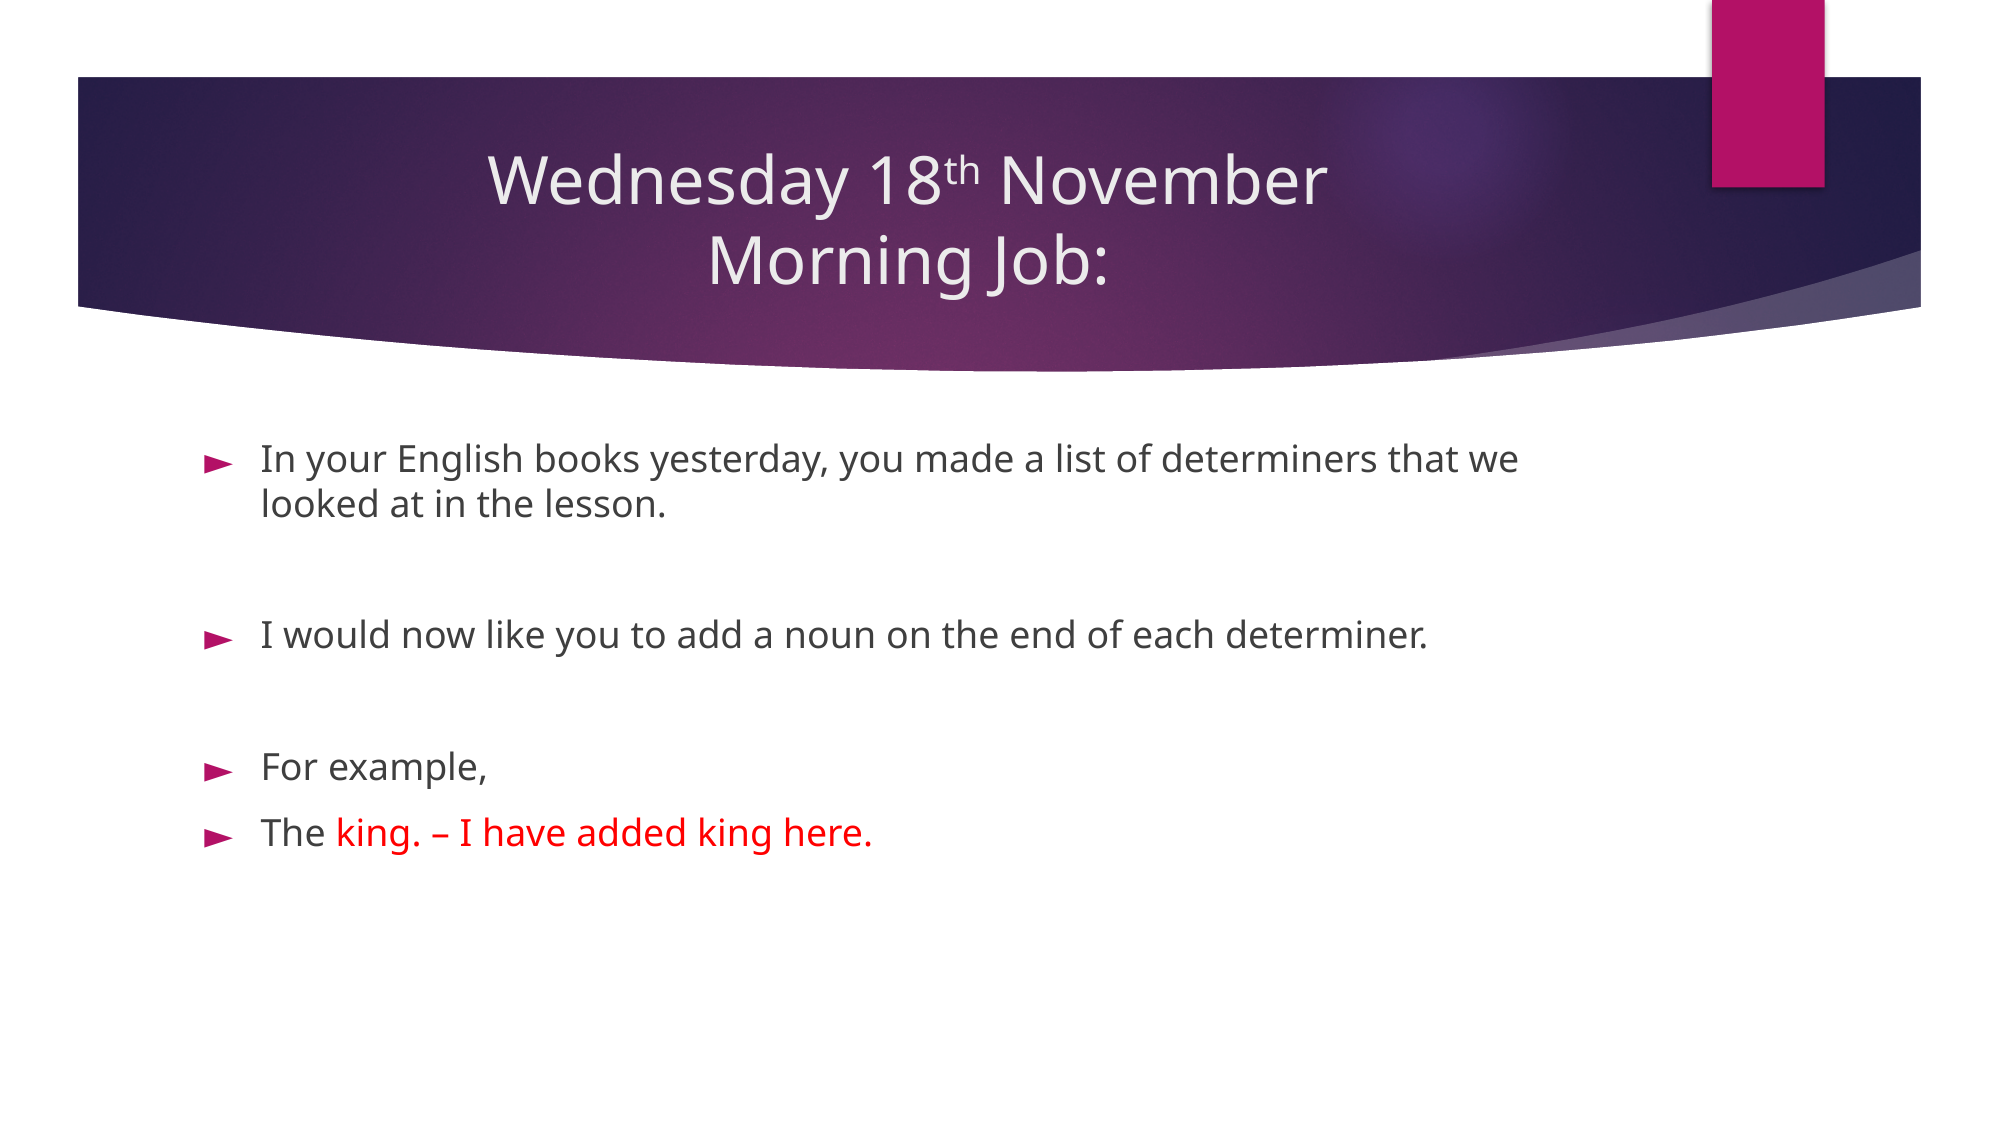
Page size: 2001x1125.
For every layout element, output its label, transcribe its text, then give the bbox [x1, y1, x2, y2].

title Wednesday 18th November Morning Job: [189, 159, 1627, 276]
list In your English books yesterday, you made a list of determiners that we looked at in the lesson. I would now like you to add a noun on the end of each determiner. For example, The king. – I have added king here. [189, 427, 1638, 988]
text_box [1528, 317, 1727, 353]
picture [79, 78, 1920, 371]
